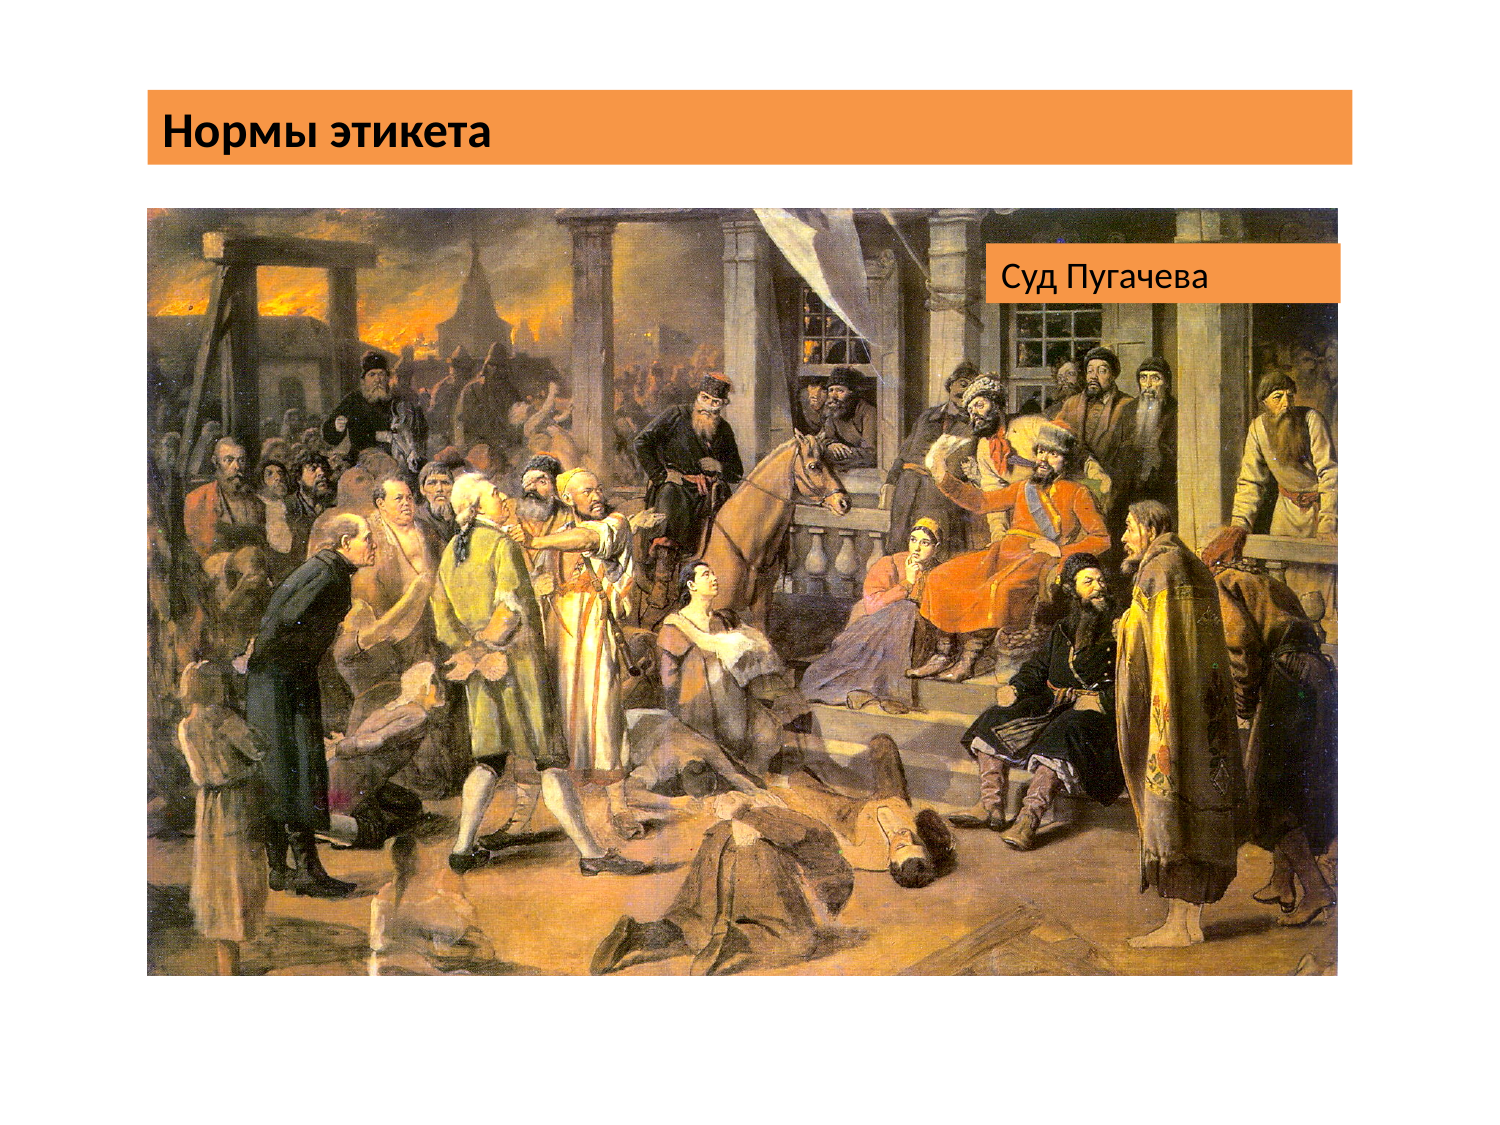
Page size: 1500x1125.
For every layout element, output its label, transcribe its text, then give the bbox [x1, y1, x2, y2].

picture [147, 207, 1339, 977]
text_box Нормы этикета [147, 89, 1353, 165]
